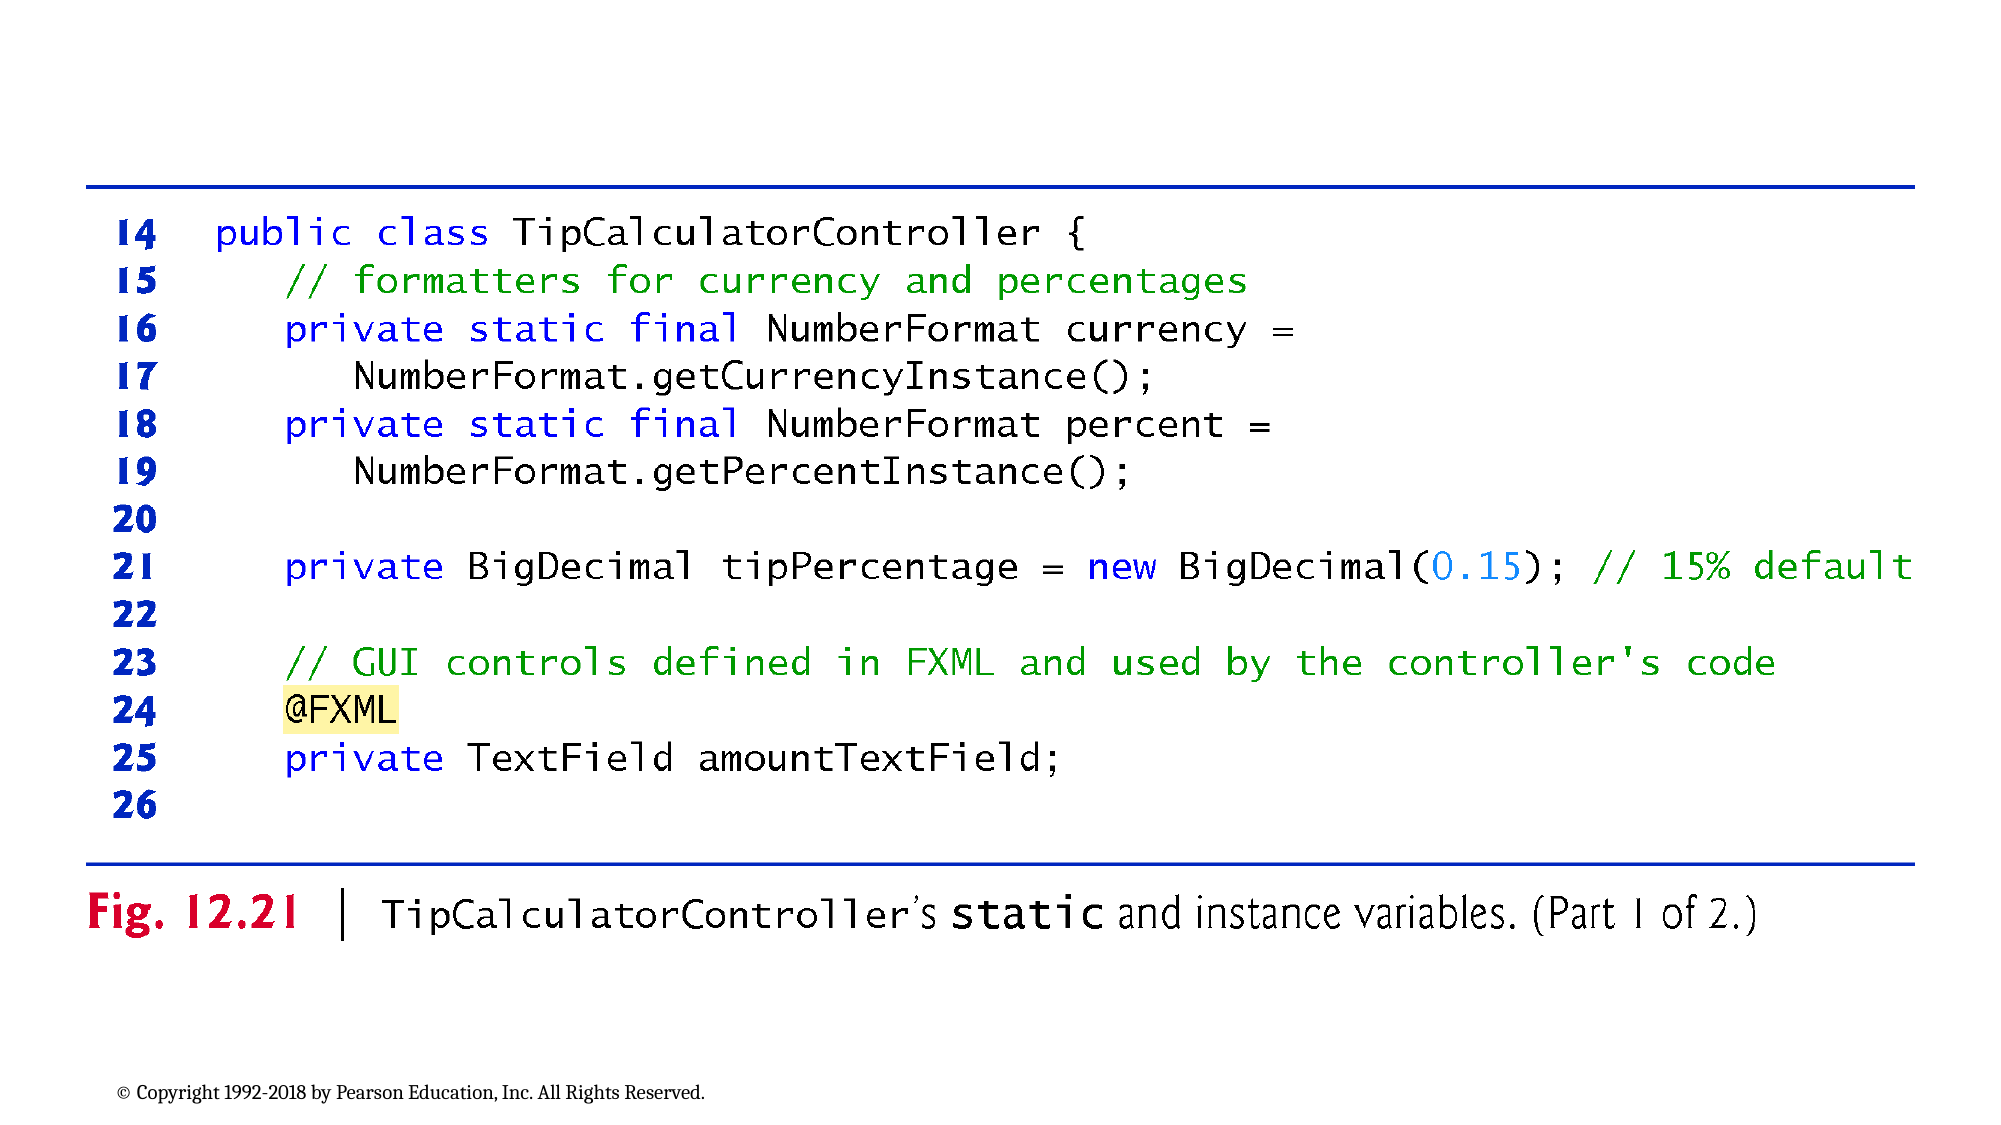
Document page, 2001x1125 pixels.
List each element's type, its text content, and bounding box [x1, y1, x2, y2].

footer © Copyright 1992-2018 by Pearson Education, Inc. All Rights Reserved. [99, 1051, 1473, 1112]
picture [0, 99, 2000, 1026]
